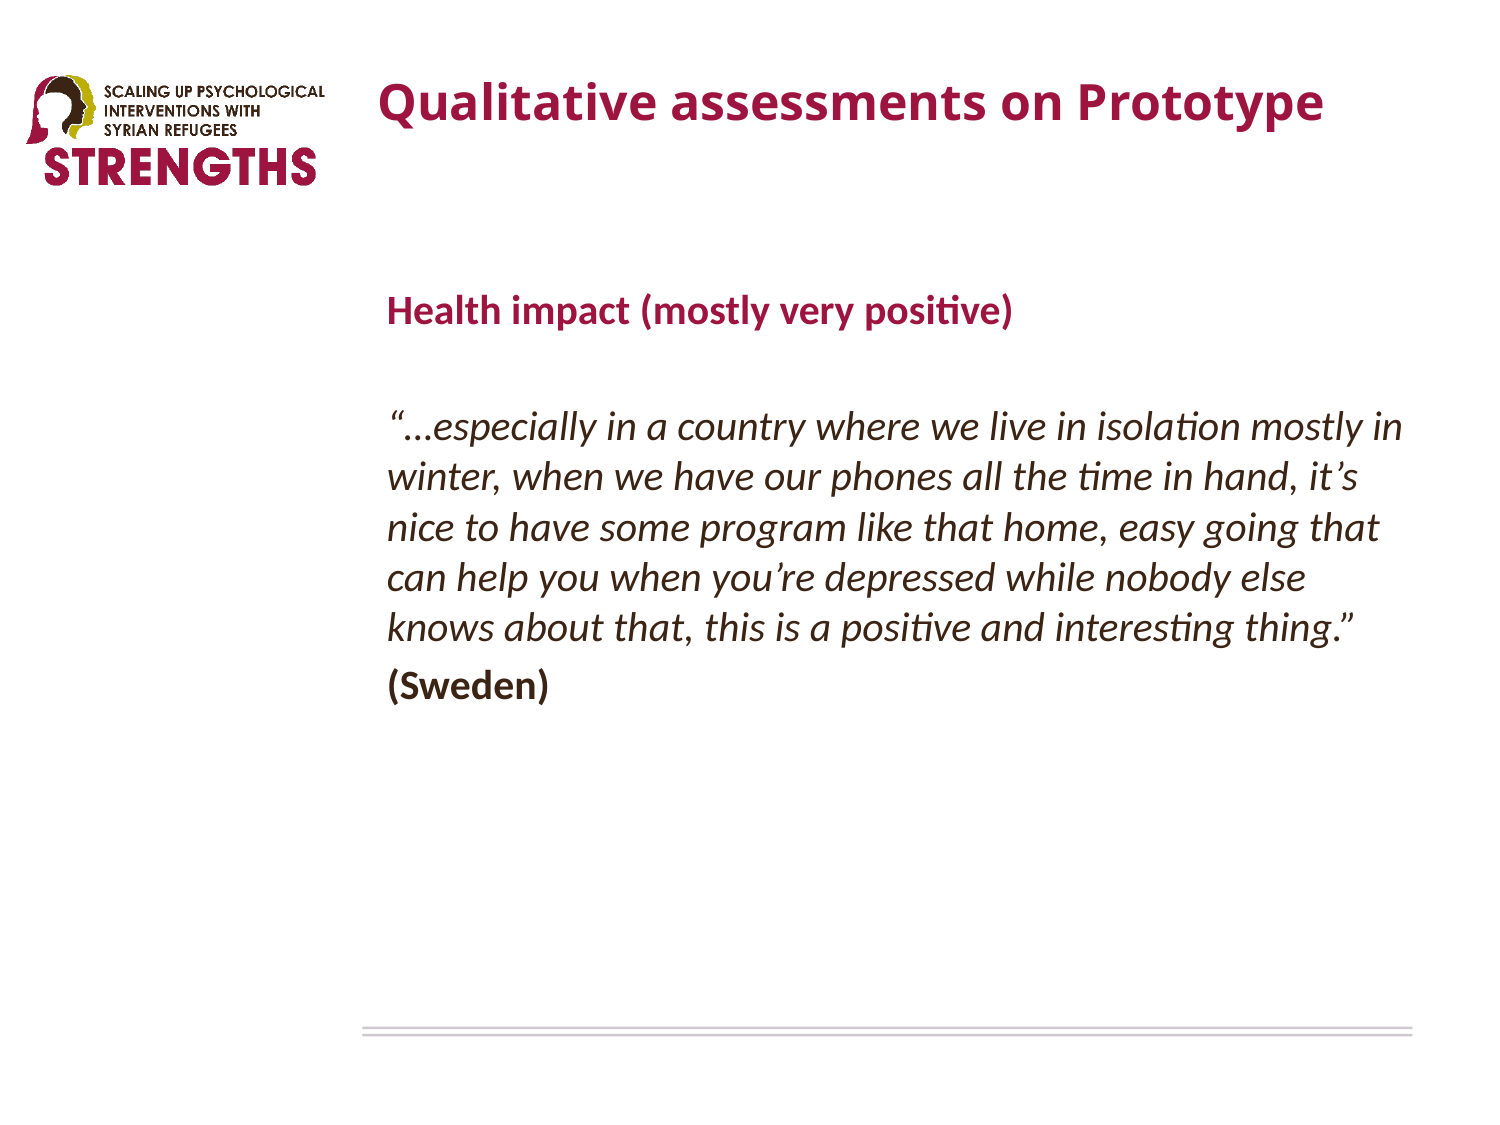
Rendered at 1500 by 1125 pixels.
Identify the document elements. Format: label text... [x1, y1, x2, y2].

title Qualitative assessments on Prototype [362, 62, 1413, 225]
picture [17, 72, 331, 188]
list Health impact (mostly very positive) “…especially in a country where we live in isolation mostly in winter, when we have our phones all the time in hand, it’s nice to have some program like that home, easy going that can help you when you’re depressed while nobody else knows about that, this is a positive and interesting thing.” (Sweden) [362, 275, 1424, 975]
